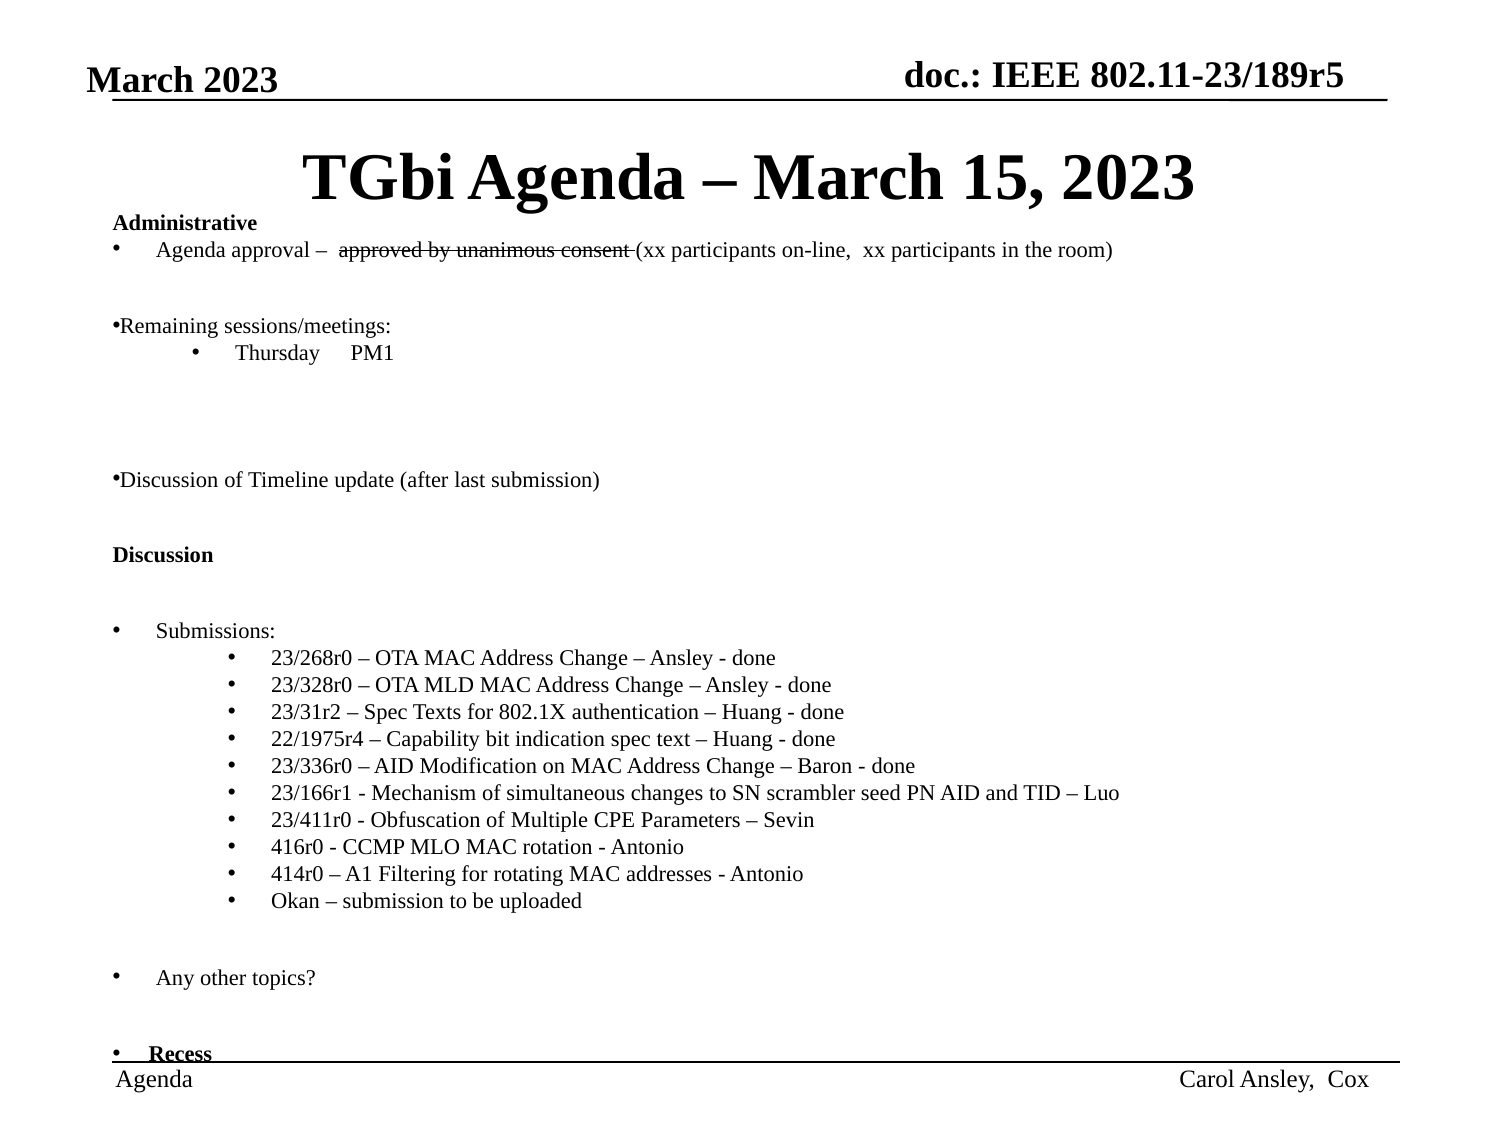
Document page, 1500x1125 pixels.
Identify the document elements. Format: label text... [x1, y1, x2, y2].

list Administrative Agenda approval – approved by unanimous consent (xx participants on-line, xx participants in the room) Remaining sessions/meetings: Thursday PM1 Discussion of Timeline update (after last submission) Discussion Submissions: 23/268r0 – OTA MAC Address Change – Ansley - done 23/328r0 – OTA MLD MAC Address Change – Ansley - done 23/31r2 – Spec Texts for 802.1X authentication – Huang - done 22/1975r4 – Capability bit indication spec text – Huang - done 23/336r0 – AID Modification on MAC Address Change – Baron - done 23/166r1 - Mechanism of simultaneous changes to SN scrambler seed PN AID and TID – Luo 23/411r0 - Obfuscation of Multiple CPE Parameters – Sevin 416r0 - CCMP MLO MAC rotation - Antonio 414r0 – A1 Filtering for rotating MAC addresses - Antonio Okan – submission to be uploaded Any other topics? Recess [111, 211, 1435, 1068]
title TGbi Agenda – March 15, 2023 [111, 124, 1388, 211]
